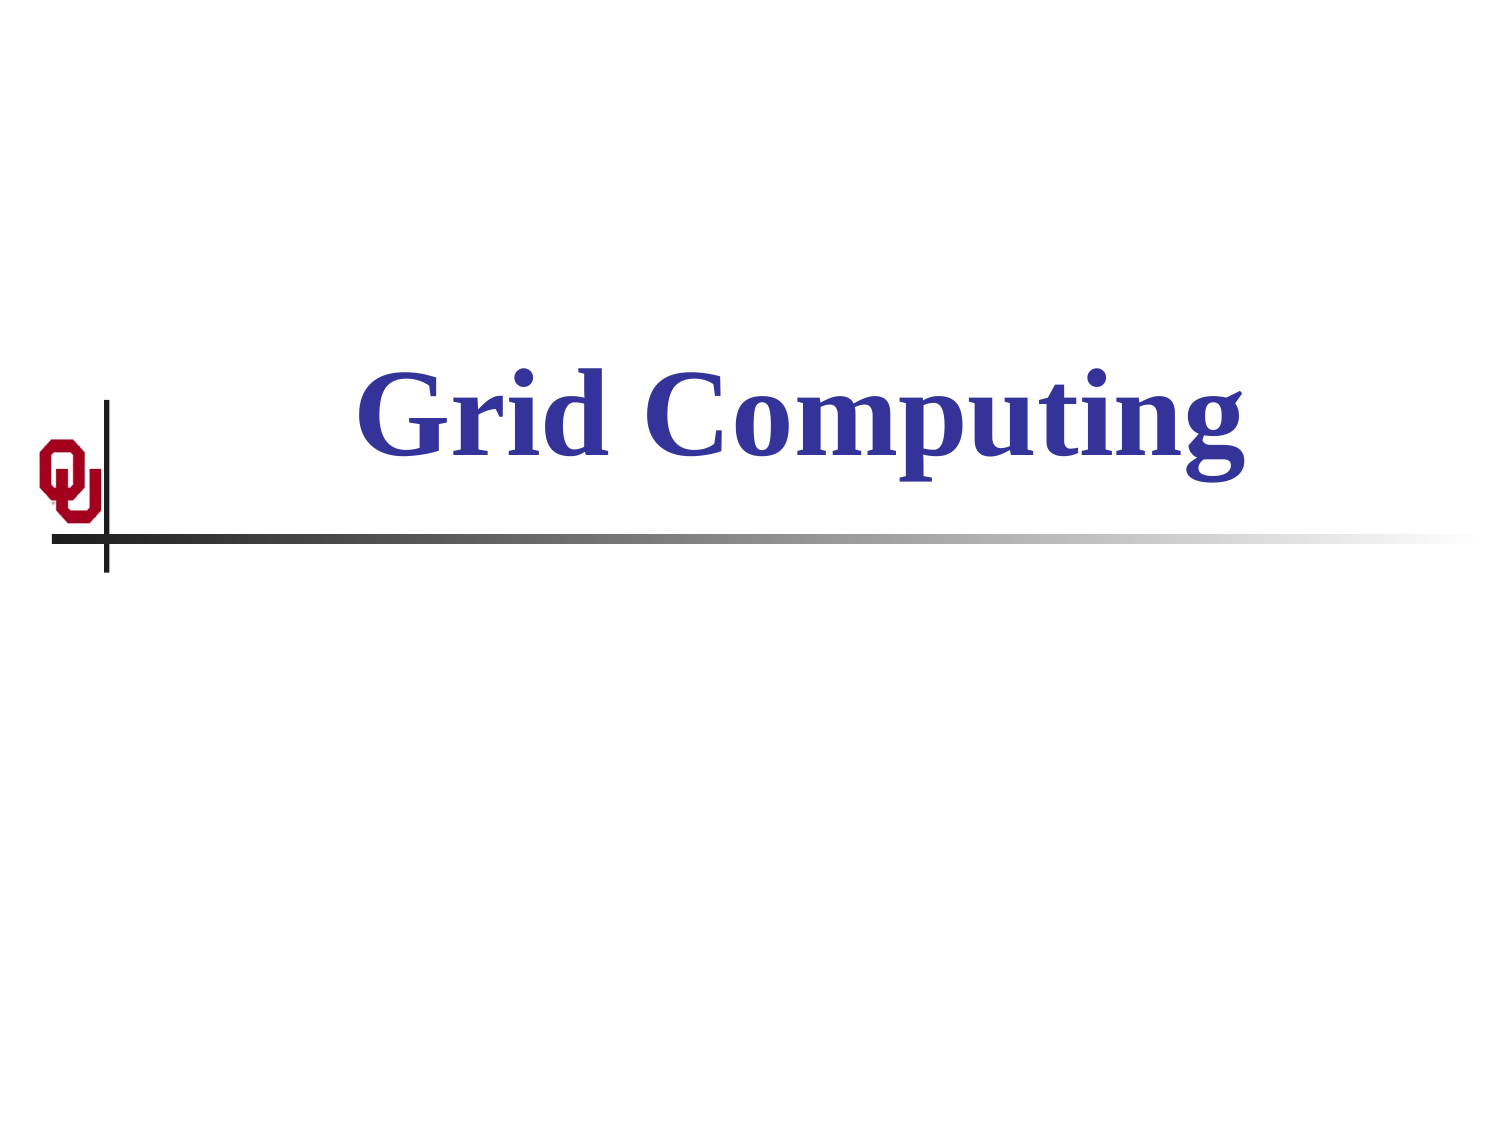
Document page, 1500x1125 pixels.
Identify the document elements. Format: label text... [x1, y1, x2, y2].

picture [37, 437, 103, 526]
title Grid Computing [162, 299, 1438, 488]
